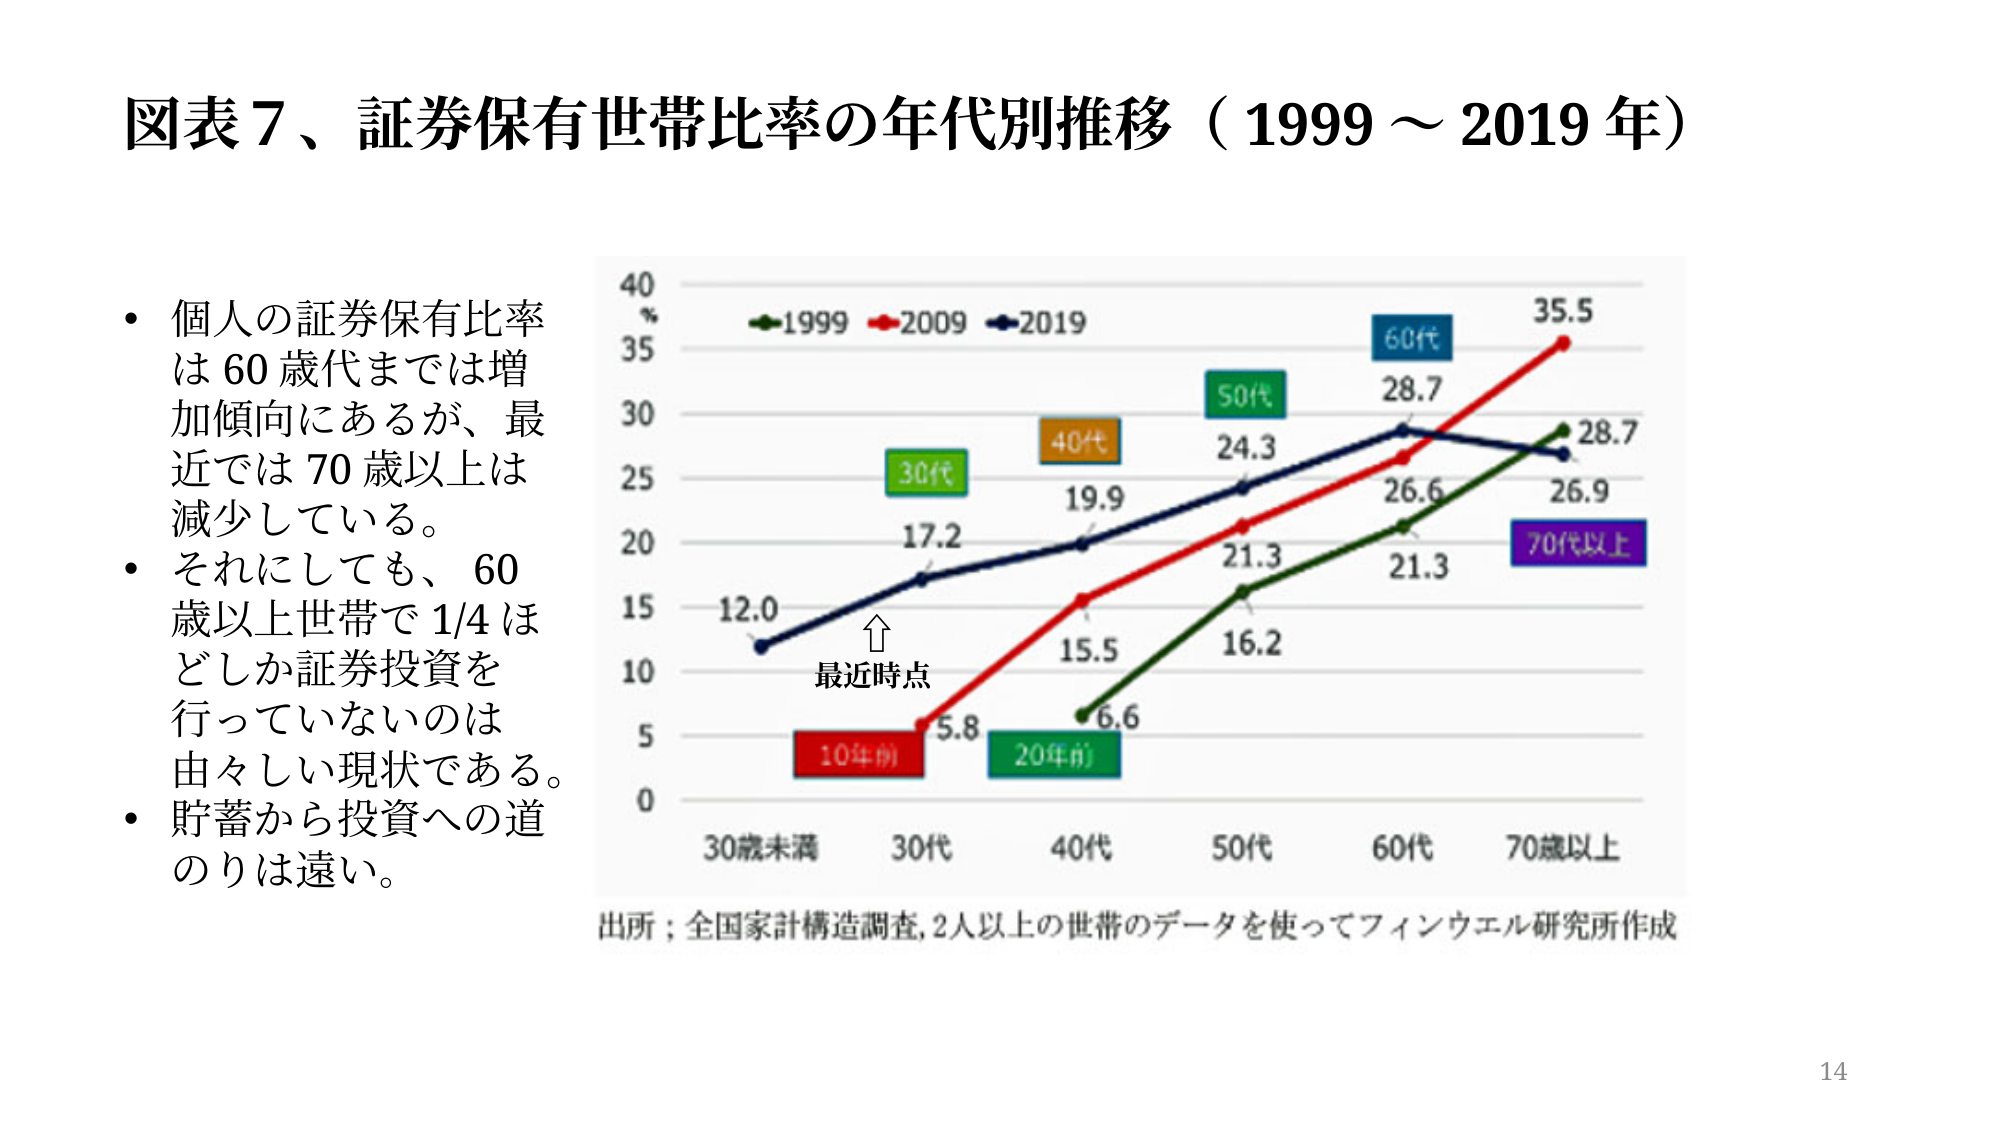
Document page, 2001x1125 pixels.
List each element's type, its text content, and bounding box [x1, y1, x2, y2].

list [554, 256, 1728, 971]
title 図表７、証券保有世帯比率の年代別推移（1999～2019年） [108, 34, 1823, 220]
text_box 個人の証券保有比率は60歳代までは増加傾向にあるが、最近では70歳以上は減少している。 それにしても、60歳以上世帯で1/4ほどしか証券投資を行っていないのは由々しい現状である。 貯蓄から投資への道のりは遠い。 [108, 285, 554, 901]
slide_number 14 [1412, 1042, 1863, 1103]
